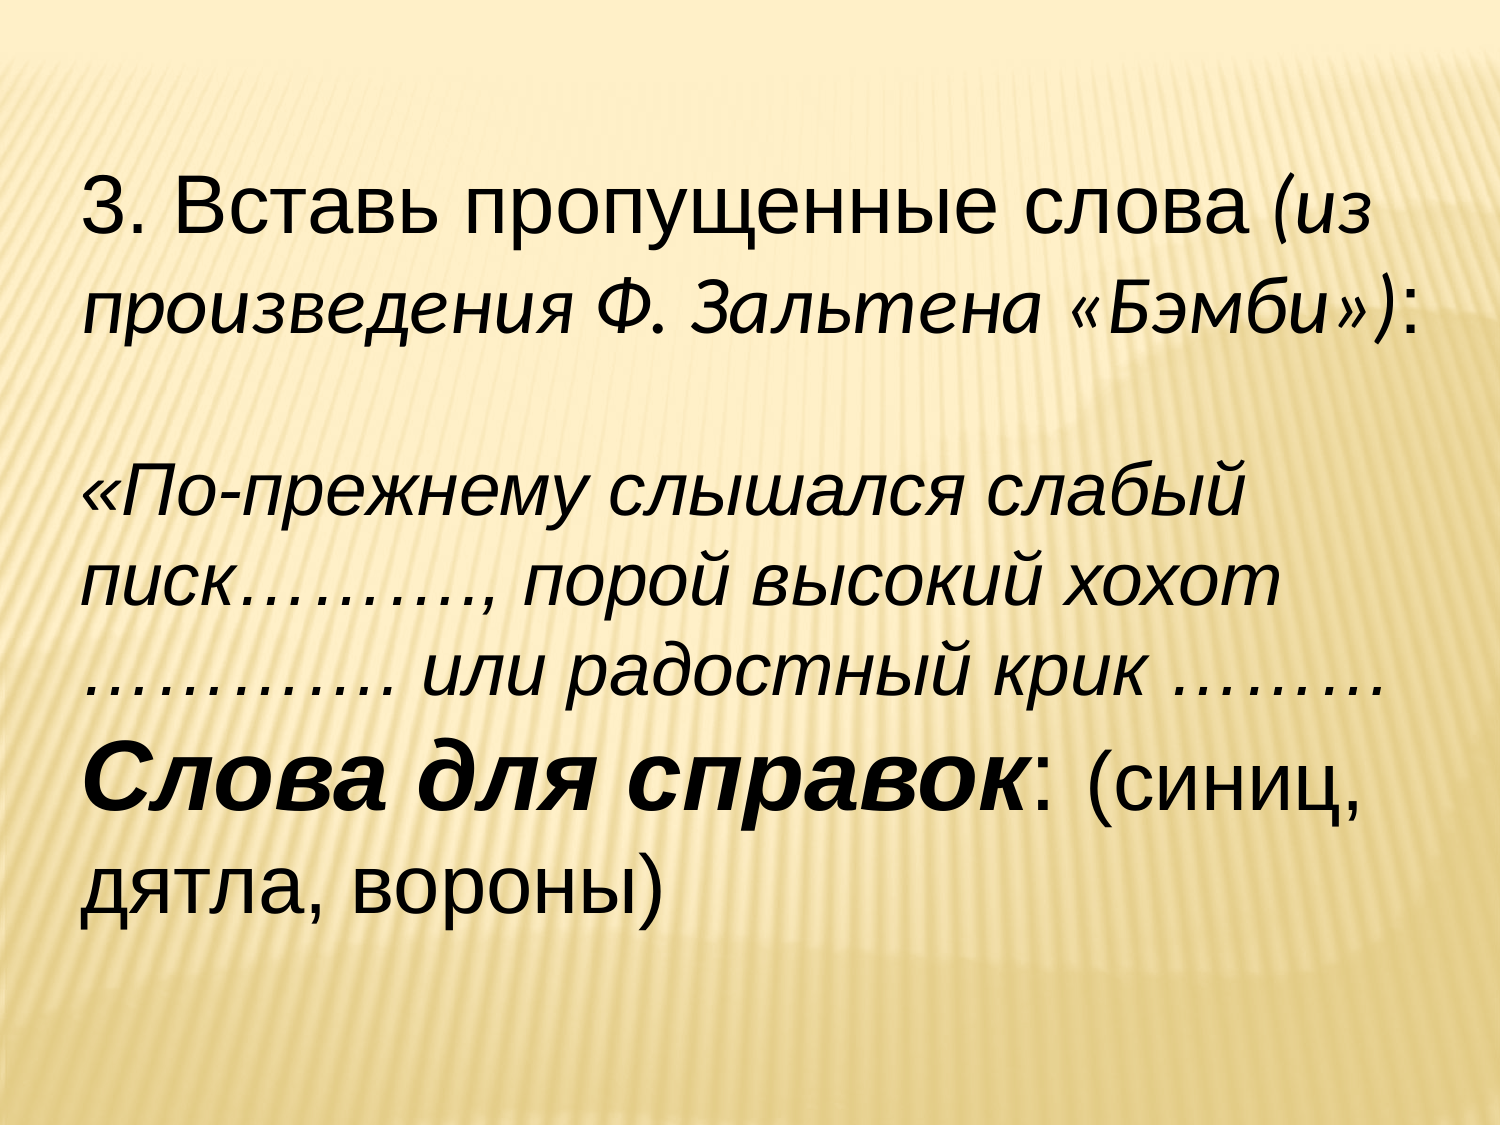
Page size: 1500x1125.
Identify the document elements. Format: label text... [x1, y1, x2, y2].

text_box 3. Вставь пропущенные слова (из произведения Ф. Зальтена «Бэмби»): «По-прежнему слышался слабый писк………., порой высокий хохот …………. или радостный крик ……… Слова для справок: (синиц, дятла, вороны) [64, 142, 1500, 938]
